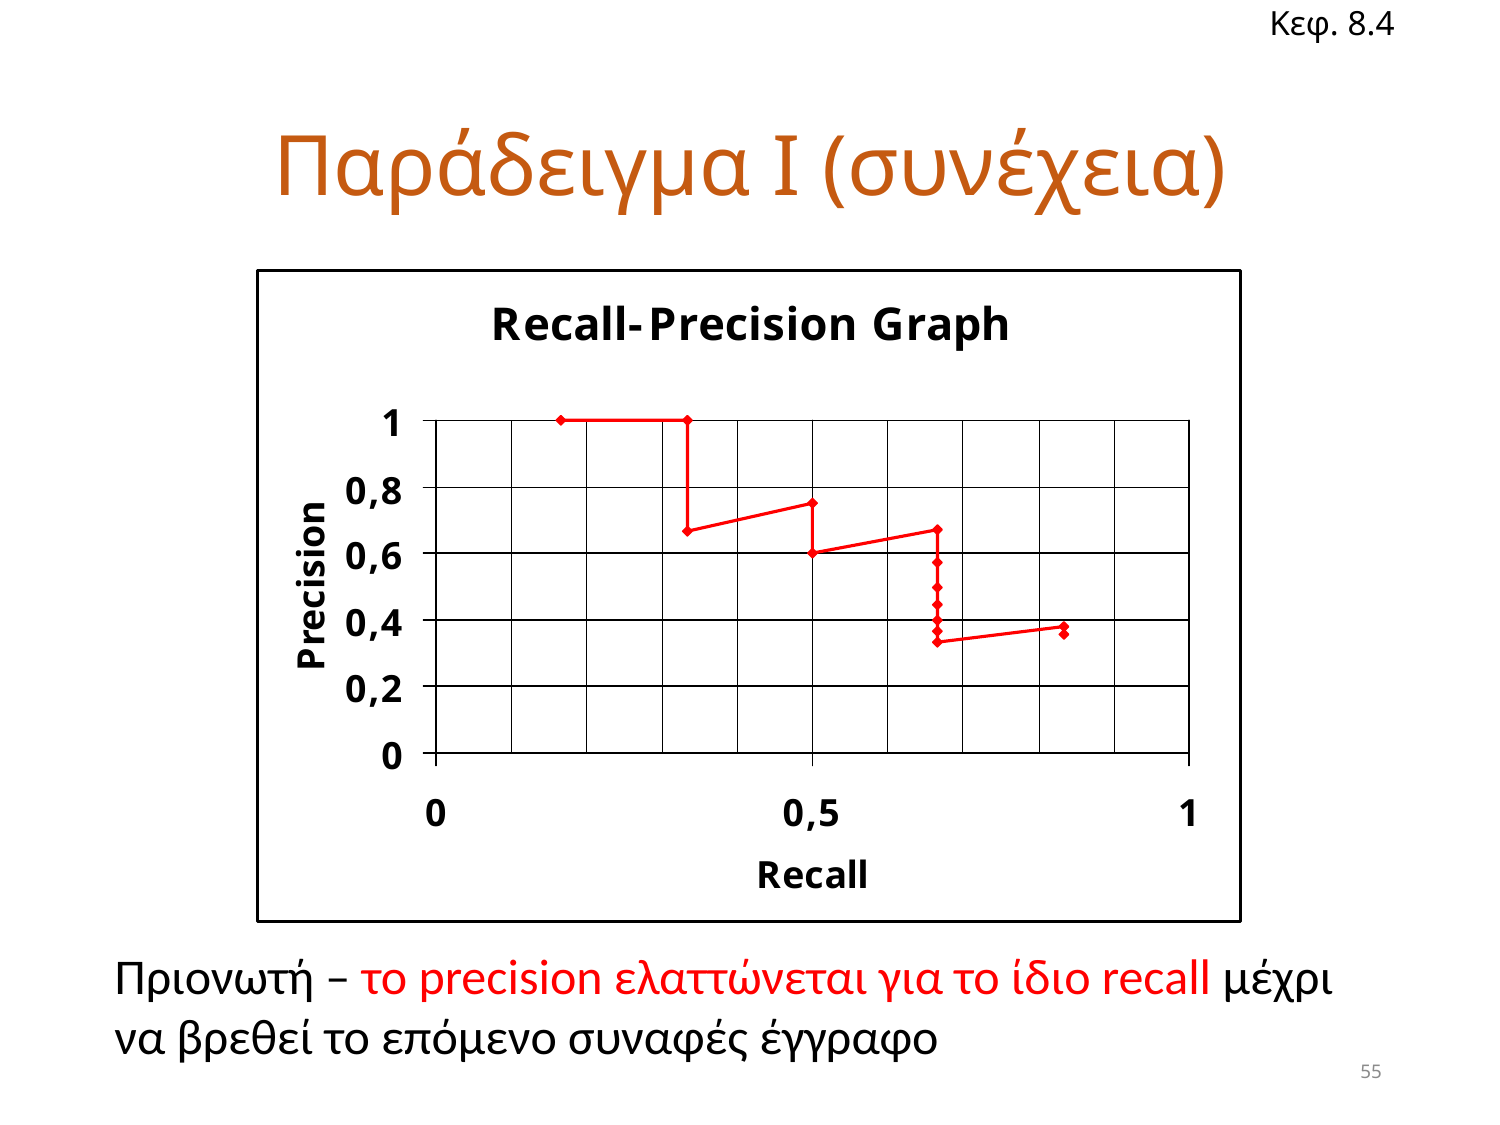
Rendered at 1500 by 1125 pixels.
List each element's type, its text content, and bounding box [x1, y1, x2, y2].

title Παράδειγμα Ι (συνέχεια) [103, 59, 1397, 278]
slide_number 55 [1059, 1042, 1397, 1103]
text_box Κεφ. 8.4 [1254, 0, 1410, 50]
text_box Πριονωτή – το precision ελαττώνεται για το ίδιο recall μέχρι να βρεθεί το επόμενο συναφές έγγραφο [99, 937, 1363, 1073]
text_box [249, 262, 1250, 930]
